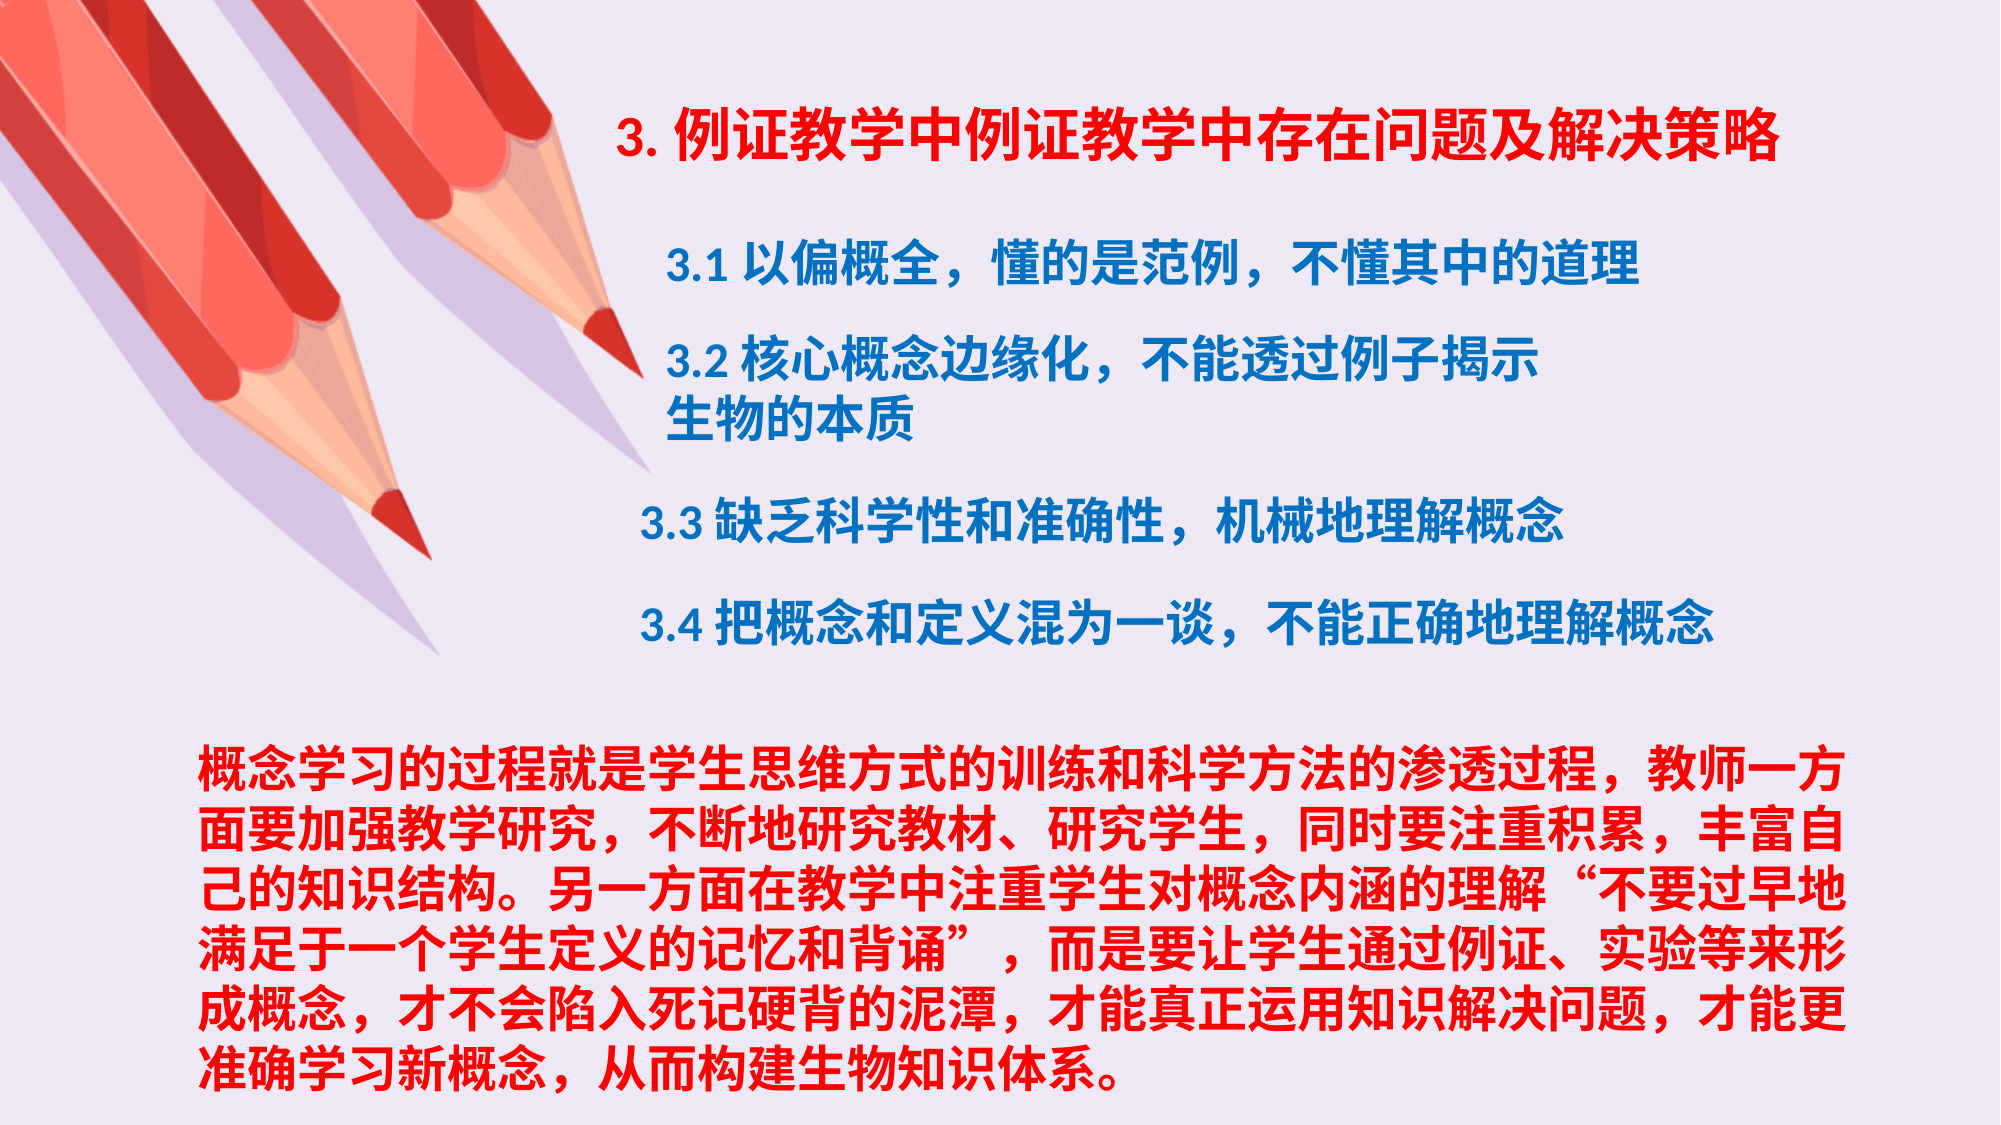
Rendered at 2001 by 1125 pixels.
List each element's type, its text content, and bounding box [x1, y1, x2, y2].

text_box 3.例证教学中例证教学中存在问题及解决策略 [599, 90, 1860, 175]
picture [0, 0, 2000, 1125]
text_box 概念学习的过程就是学生思维方式的训练和科学方法的渗透过程，教师一方面要加强教学研究，不断地研究教材、研究学生，同时要注重积累，丰富自己的知识结构。另一方面在教学中注重学生对概念内涵的理解“不要过早地满足于一个学生定义的记忆和背诵”，而是要让学生通过例证、实验等来形成概念，才不会陷入死记硬背的泥潭，才能真正运用知识解决问题，才能更准确学习新概念，从而构建生物知识体系。 [183, 730, 1907, 1105]
text_box 3.2核心概念边缘化，不能透过例子揭示生物的本质 [650, 320, 1606, 456]
text_box 3.3缺乏科学性和准确性，机械地理解概念 [624, 482, 1784, 558]
text_box 3.1以偏概全，懂的是范例，不懂其中的道理 [650, 224, 1758, 299]
text_box 3.4把概念和定义混为一谈，不能正确地理解概念 [624, 584, 1784, 659]
